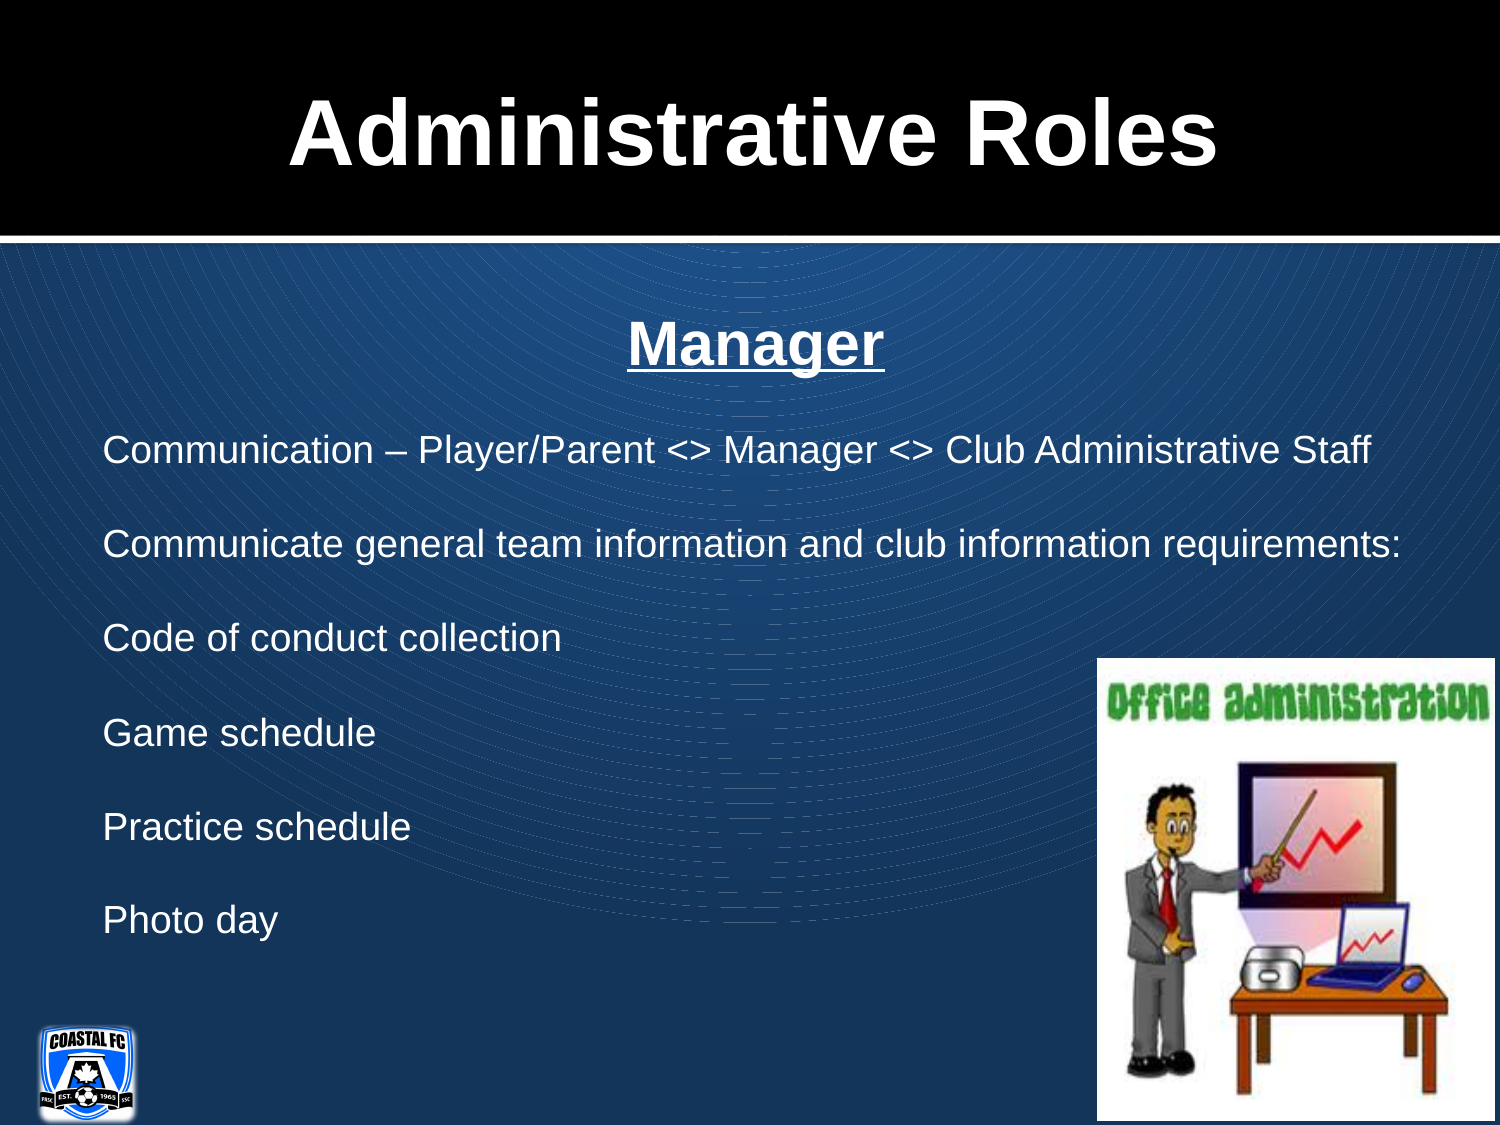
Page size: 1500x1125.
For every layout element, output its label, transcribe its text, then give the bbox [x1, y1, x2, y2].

title Administrative Roles [75, 25, 1425, 231]
picture [1097, 658, 1495, 1121]
list Manager Communication – Player/Parent <> Manager <> Club Administrative Staff Communicate general team information and club information requirements: Code of conduct collection Game schedule Practice schedule Photo day [75, 287, 1425, 1013]
picture [39, 1027, 136, 1123]
